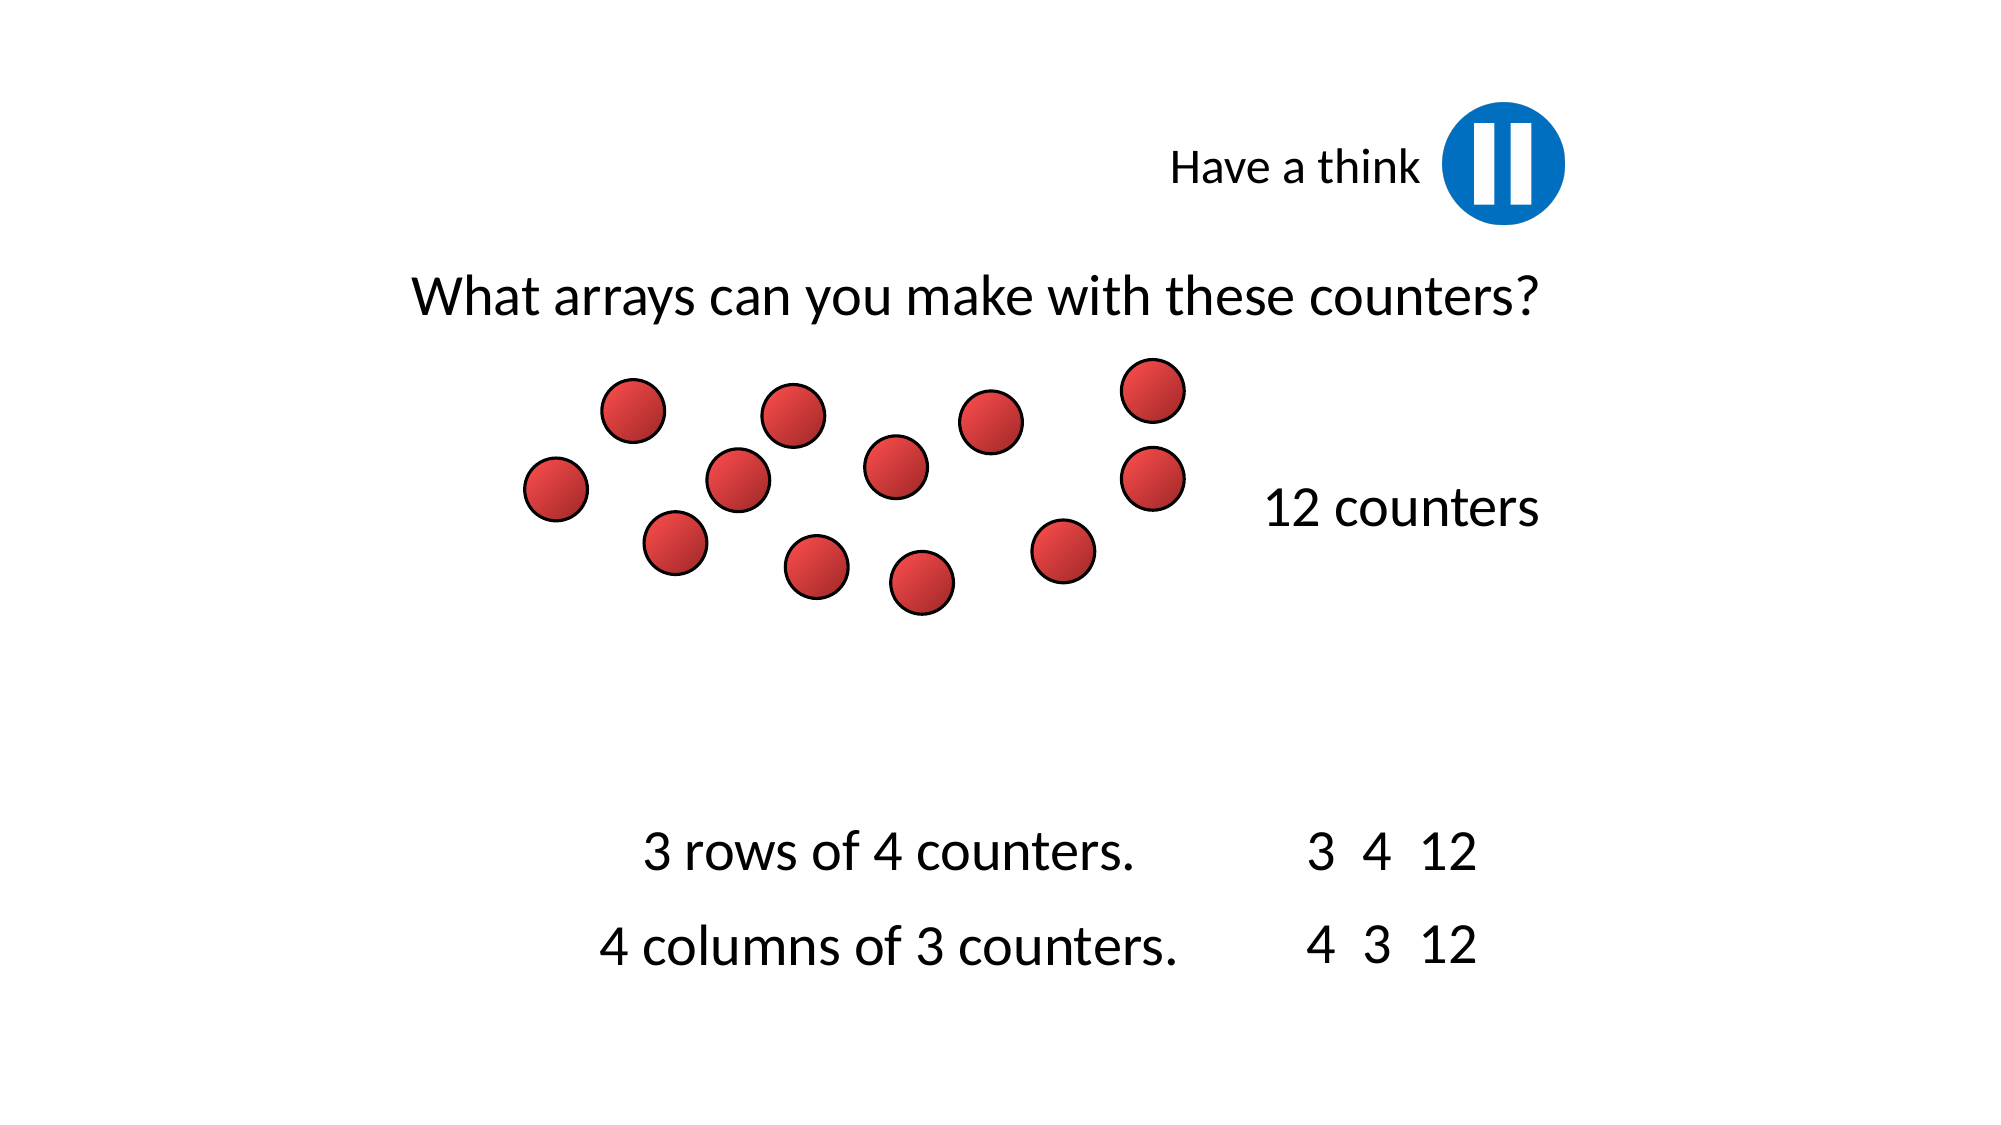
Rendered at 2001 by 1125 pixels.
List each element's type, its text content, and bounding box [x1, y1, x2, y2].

text_box [642, 510, 709, 577]
text_box [600, 378, 667, 445]
text_box [523, 456, 590, 523]
text_box [760, 382, 827, 449]
text_box Have a think [1155, 125, 1441, 201]
text_box [863, 434, 930, 501]
text_box 3 rows of 4 counters. [278, 804, 1514, 890]
text_box What arrays can you make with these counters? [359, 249, 1594, 335]
text_box [958, 389, 1024, 456]
text_box [783, 534, 850, 601]
text_box [705, 447, 772, 514]
text_box 4 columns of 3 counters. [278, 899, 1514, 984]
text_box [1119, 445, 1186, 512]
picture [1441, 101, 1566, 226]
text_box [889, 549, 956, 616]
text_box [1119, 357, 1186, 424]
text_box [1030, 518, 1097, 585]
text_box 12 counters [1223, 460, 1580, 546]
